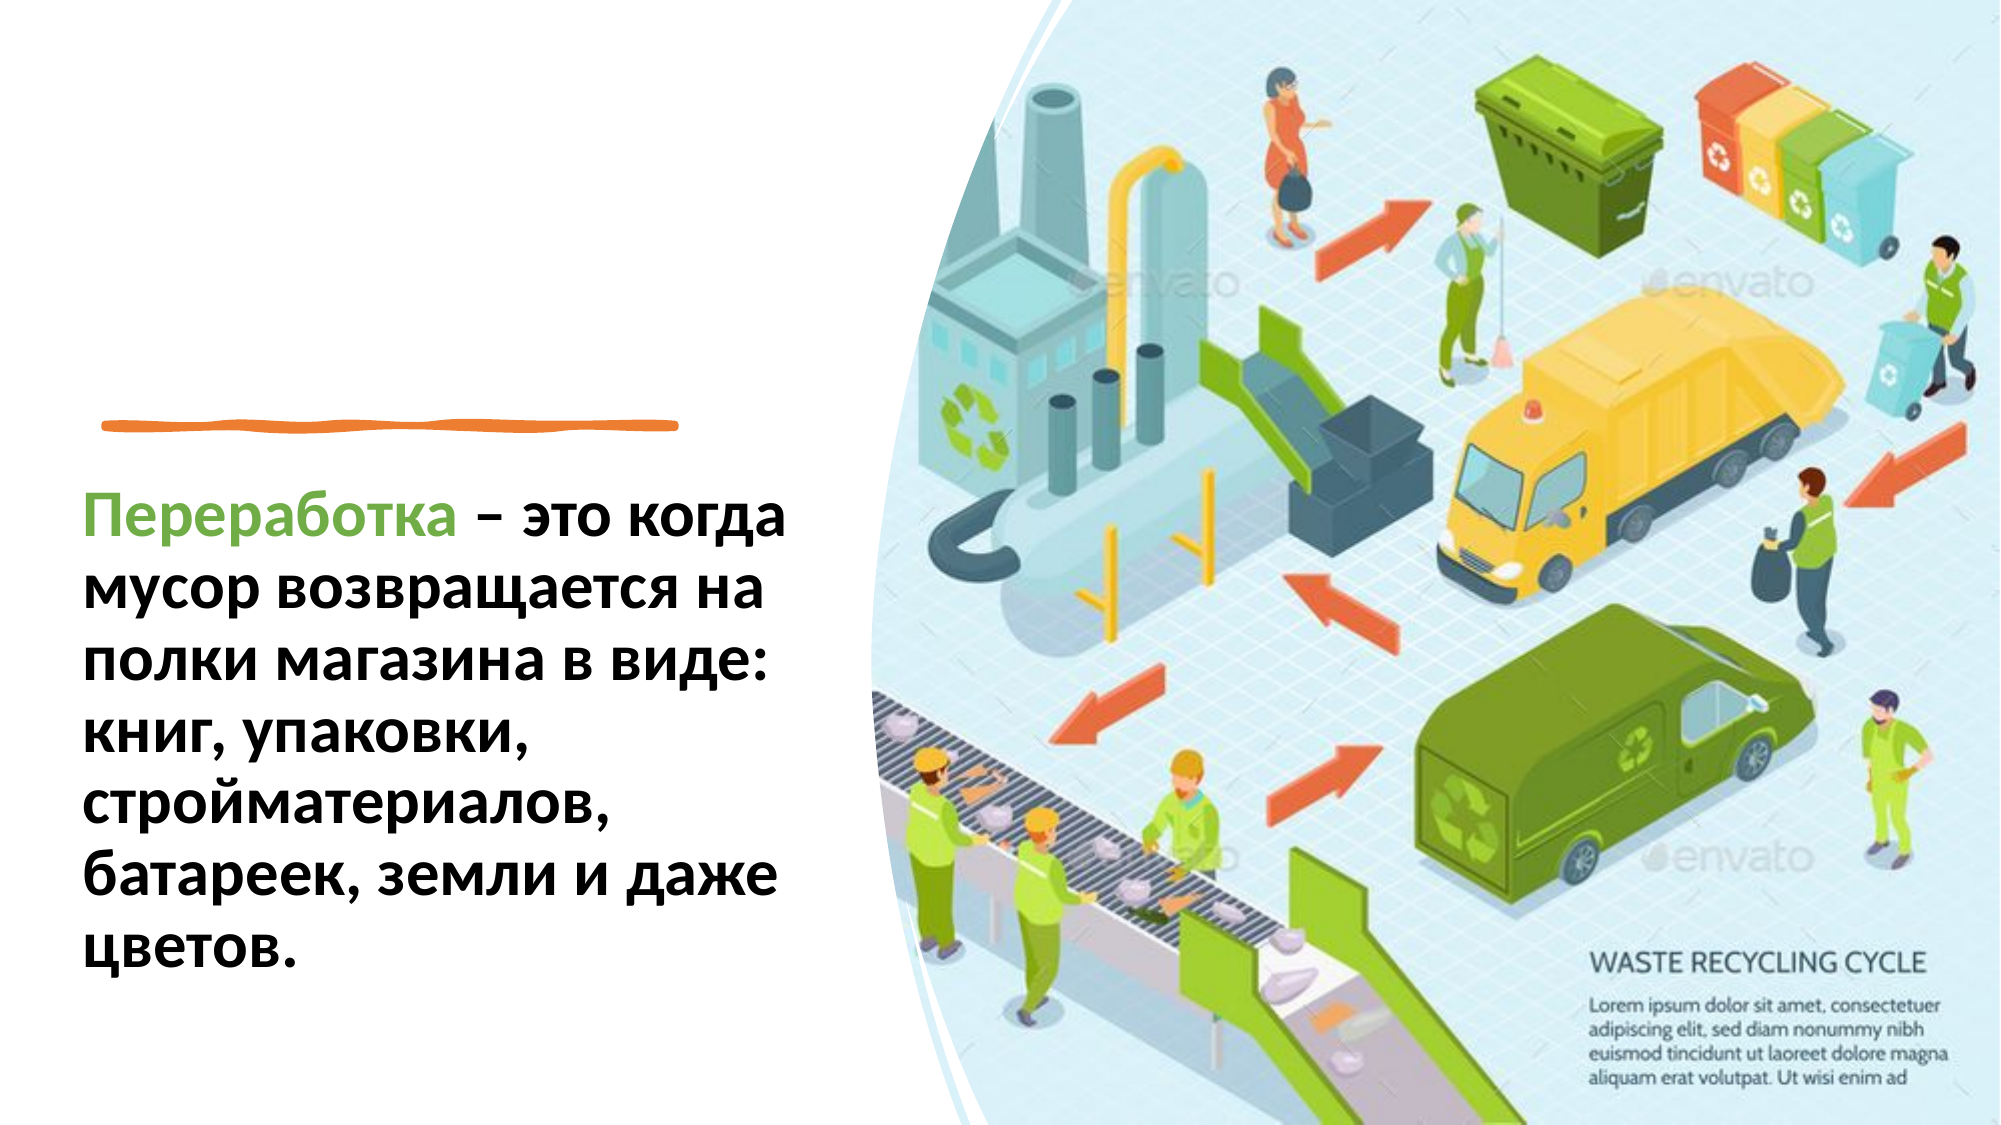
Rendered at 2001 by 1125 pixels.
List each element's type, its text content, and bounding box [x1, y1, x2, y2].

text_box [0, 0, 871, 1125]
text_box [103, 421, 676, 431]
text_box Переработка – это когда мусор возвращается на полки магазина в виде: книг, упаковки, стройматериалов, батареек, земли и даже цветов. [67, 471, 833, 1016]
picture [871, 0, 2000, 1125]
